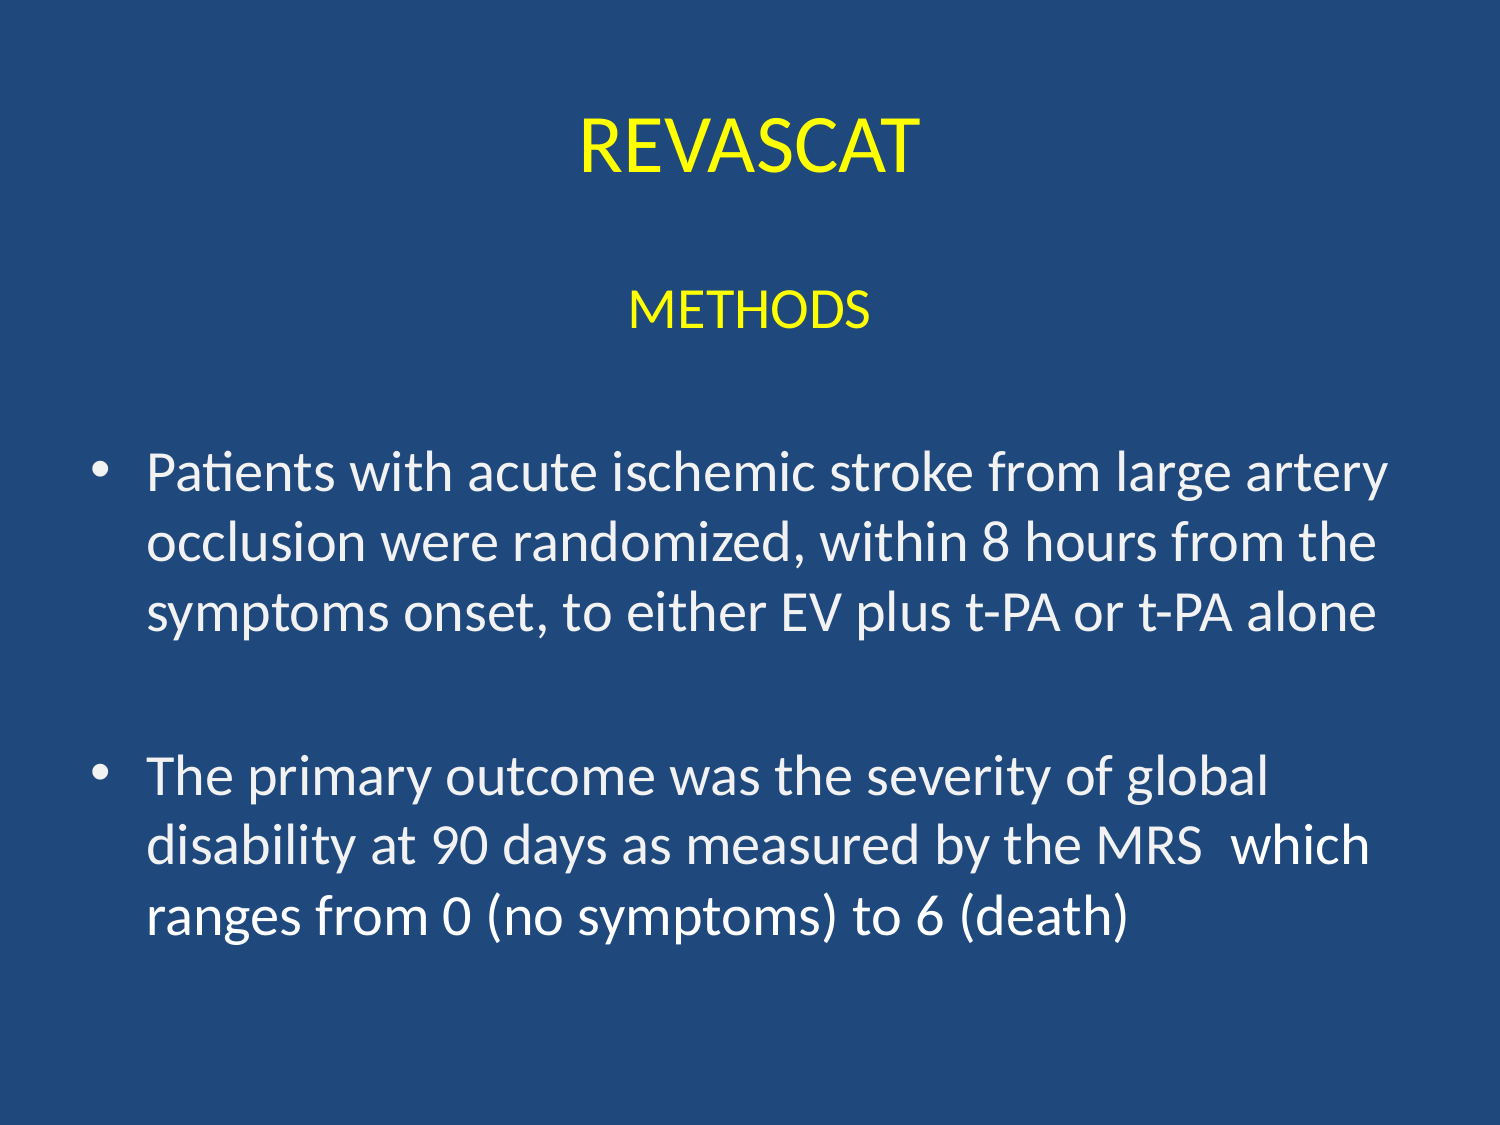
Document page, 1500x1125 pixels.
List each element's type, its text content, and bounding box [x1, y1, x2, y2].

list METHODS Patients with acute ischemic stroke from large artery occlusion were randomized, within 8 hours from the symptoms onset, to either EV plus t-PA or t-PA alone The primary outcome was the severity of global disability at 90 days as measured by the MRS which ranges from 0 (no symptoms) to 6 (death) [75, 262, 1425, 1005]
title REVASCAT [75, 45, 1425, 233]
